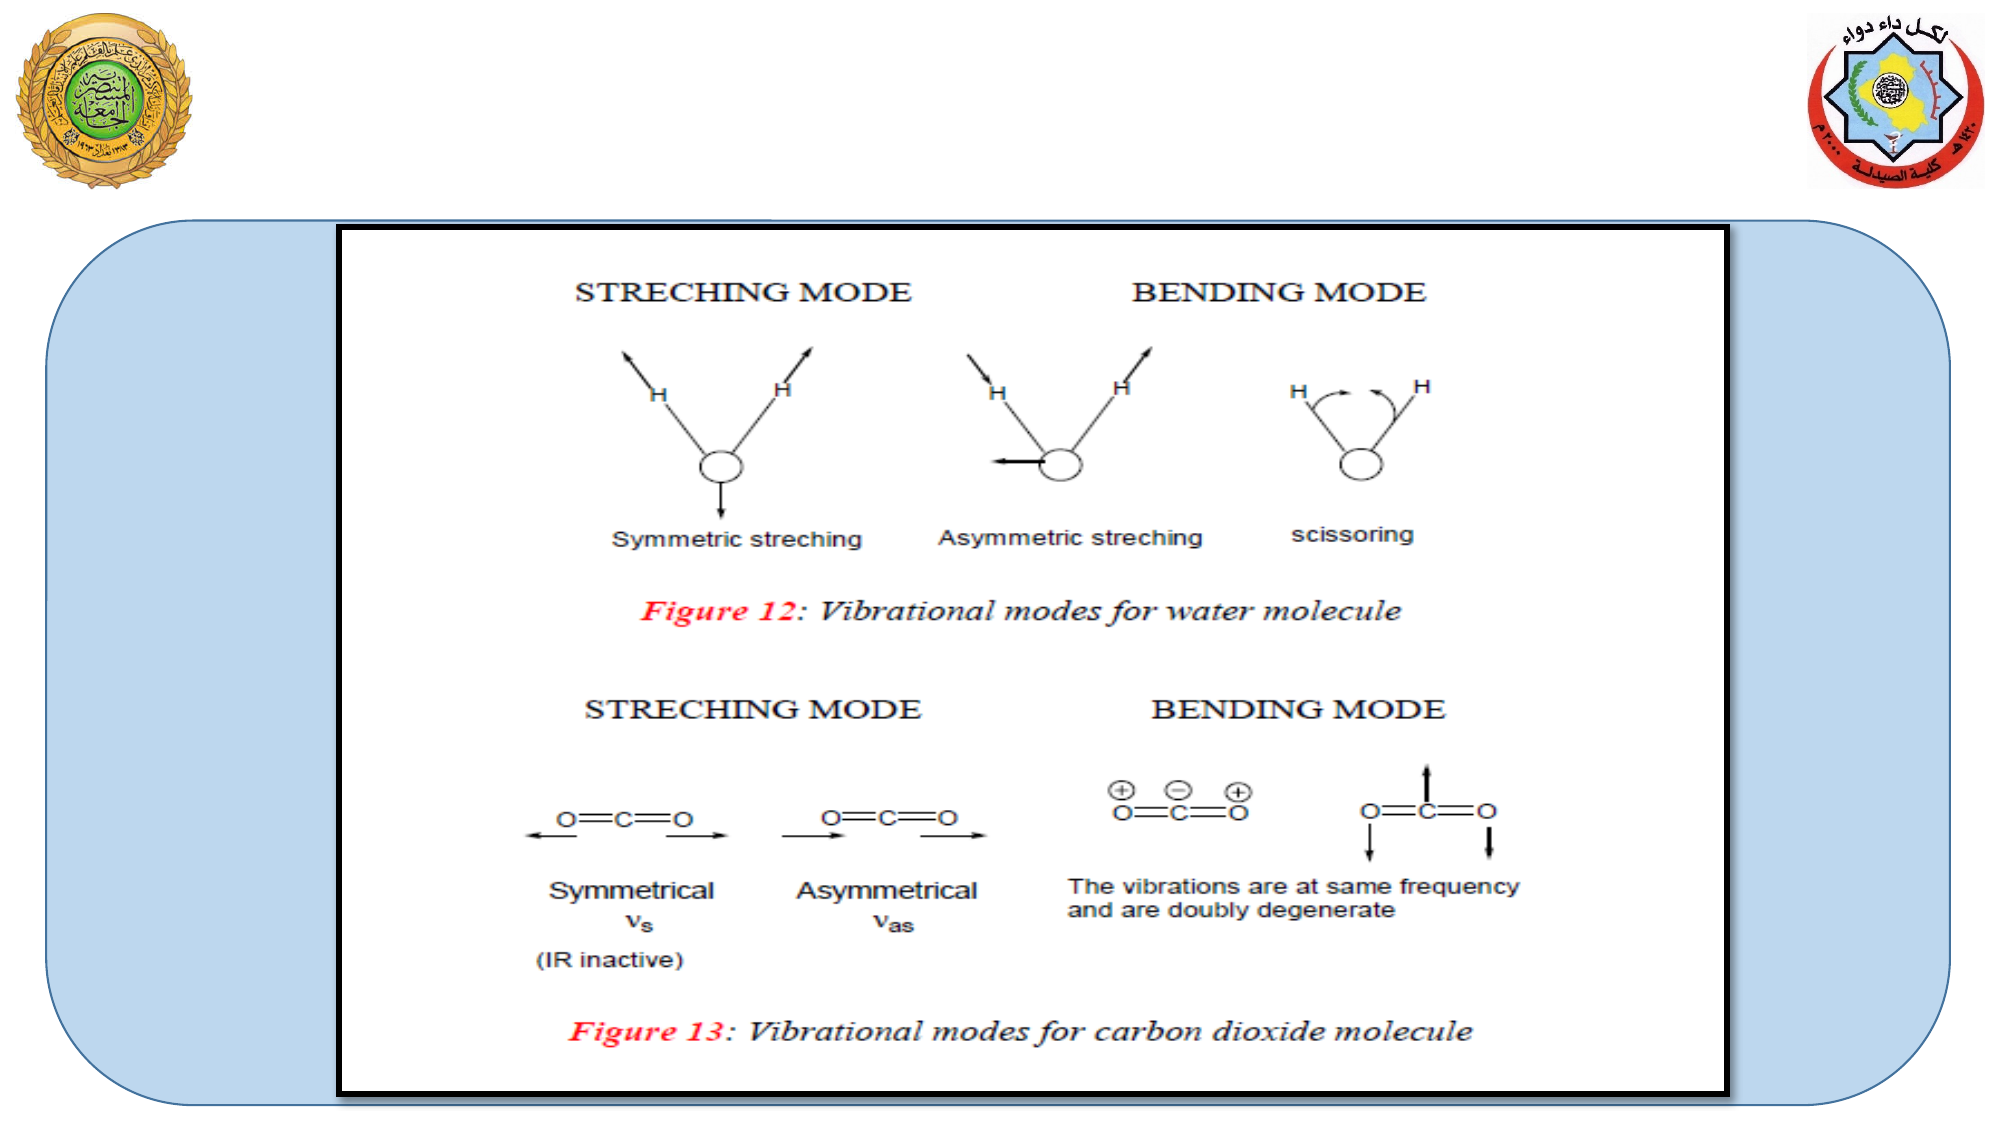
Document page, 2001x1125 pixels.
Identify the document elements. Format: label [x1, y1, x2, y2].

picture [1807, 13, 1985, 189]
picture [15, 13, 193, 190]
picture [341, 230, 1724, 1092]
text_box [45, 219, 1951, 1107]
